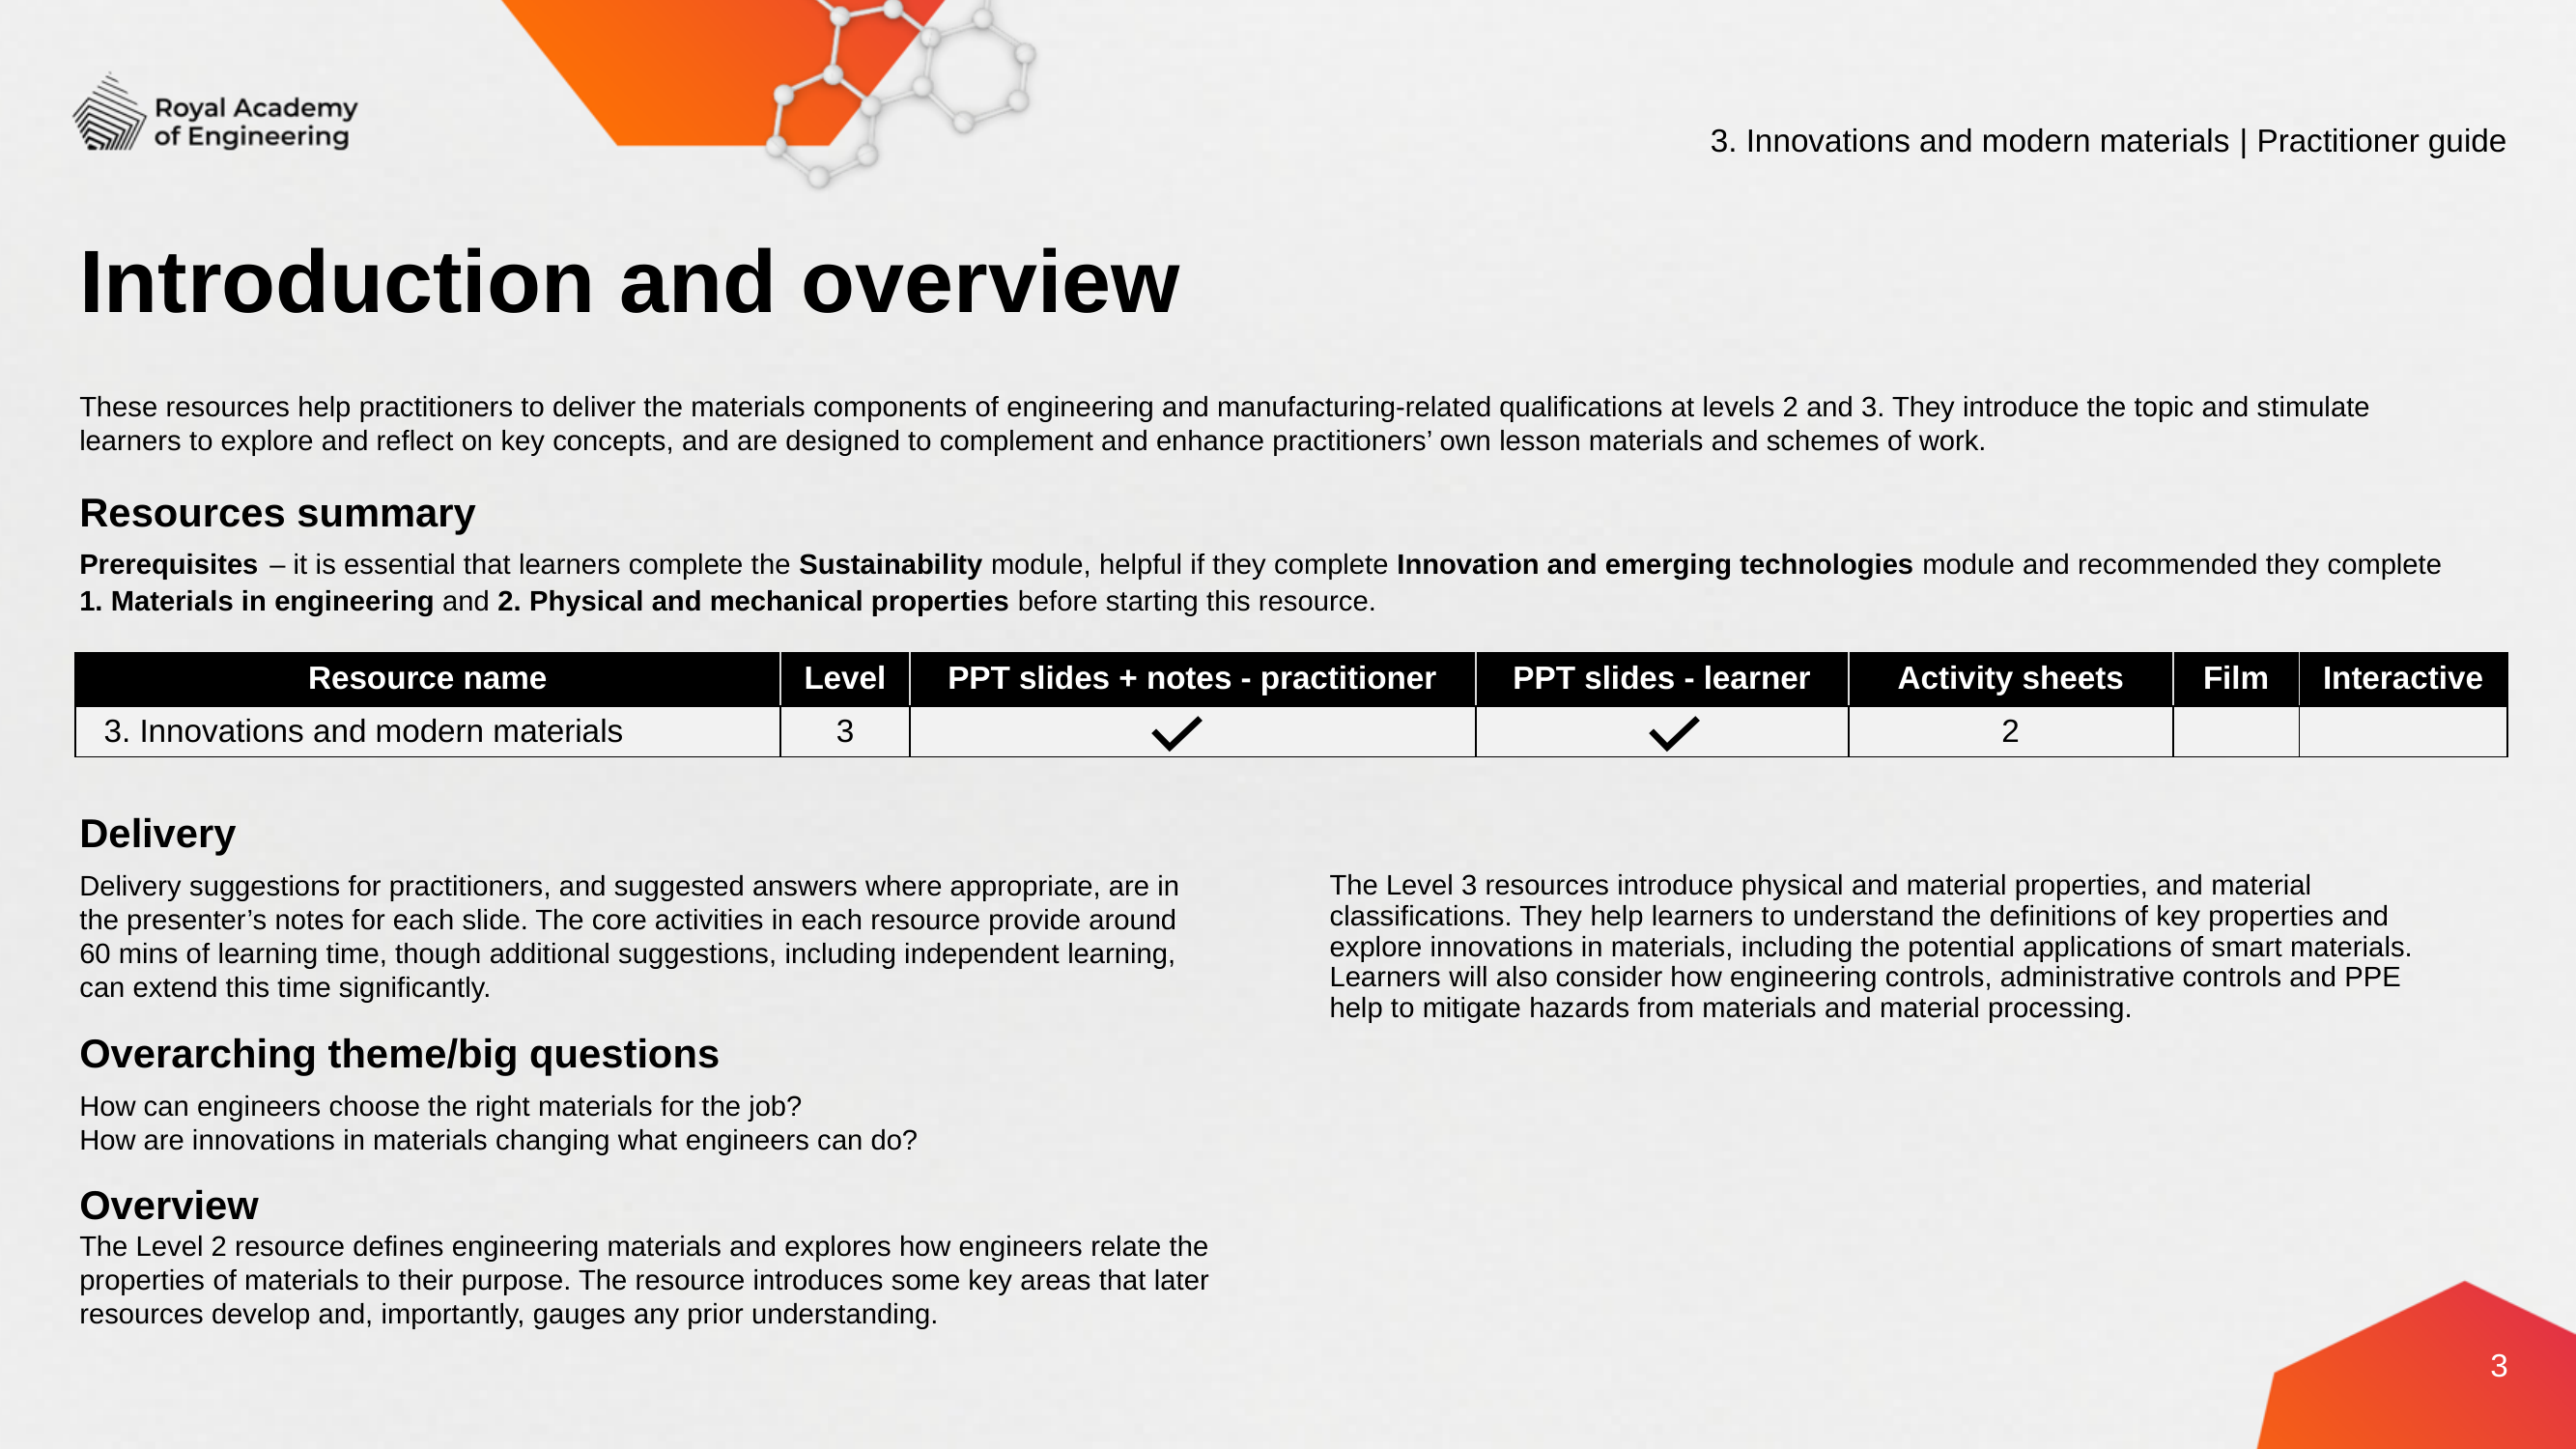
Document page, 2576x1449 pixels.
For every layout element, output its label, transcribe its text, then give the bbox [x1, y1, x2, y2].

table_cell [2174, 707, 2299, 756]
table_header PPT slides + notes - practitioner [911, 654, 1475, 705]
text_box Delivery Delivery suggestions for practitioners, and suggested answers where appropriate, are in the presenter’s notes for each slide. The core activities in each resource provide around 60 mins of learning time, though additional suggestions, including independent learning, can extend this time significantly. Overarching theme/big questions How can engineers choose the right materials for the job? How are innovations in materials changing what engineers can do? Overview The Level 2 resource defines engineering materials and explores how engineers relate the properties of materials to their purpose. The resource introduces some key areas that later resources develop and, importantly, gauges any prior understanding. [65, 800, 1233, 1337]
table_cell [1701, 707, 1848, 756]
table_header PPT slides - learner [1477, 654, 1848, 705]
text_box 3 [2422, 1345, 2508, 1423]
table_cell [911, 707, 1150, 756]
table_header Activity sheets [1850, 654, 2172, 705]
title Introduction and overview [65, 229, 2287, 345]
table_cell 3 [781, 707, 909, 756]
table_header Resource name [76, 654, 779, 705]
list Resources summary Prerequisites – it is essential that learners complete the Sustainability module, helpful if they complete Innovation and emerging technologies module and recommended they complete 1. Materials in engineering and 2. Physical and mechanical properties before starting this resource. [65, 478, 2461, 597]
picture [0, 0, 2576, 1449]
table_cell 3. Innovations and modern materials [76, 707, 779, 756]
table_cell 2 [1850, 707, 2172, 756]
table_cell [1203, 707, 1475, 756]
table_cell [1477, 707, 1648, 756]
table_header Film [2174, 654, 2299, 705]
table_header Interactive [2300, 654, 2506, 705]
text_box 3. Innovations and modern materials | Practitioner guide [1502, 120, 2507, 198]
table_header Level [781, 654, 909, 705]
list The Level 3 resources introduce physical and material properties, and material classifications. They help learners to understand the definitions of key properties and explore innovations in materials, including the potential applications of smart materials. Learners will also consider how engineering controls, administrative controls and PPE help to mitigate hazards from materials and material processing. [1315, 864, 2461, 1449]
table_cell [2300, 707, 2506, 756]
list These resources help practitioners to deliver the materials components of engineering and manufacturing-related qualifications at levels 2 and 3. They introduce the topic and stimulate learners to explore and reflect on key concepts, and are designed to complement and enhance practitioners’ own lesson materials and schemes of work. [65, 382, 2425, 478]
